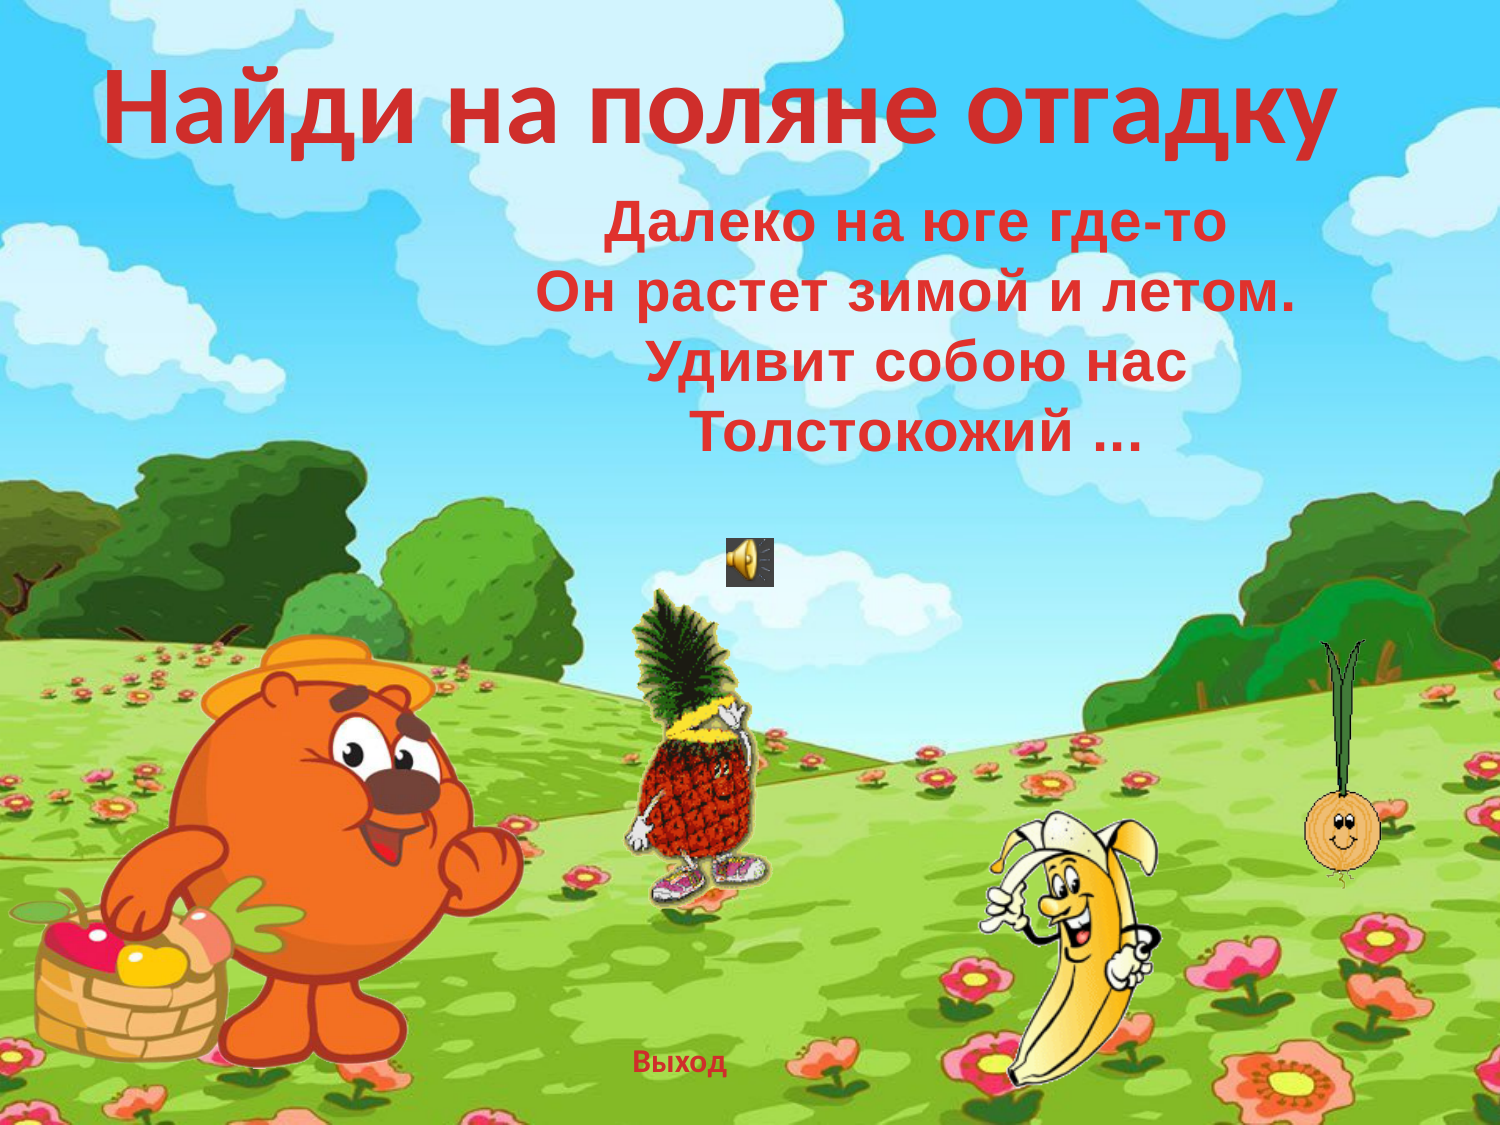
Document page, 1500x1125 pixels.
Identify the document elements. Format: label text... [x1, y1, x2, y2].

text_box Найди на поляне отгадку [86, 23, 1355, 174]
text_box Далеко на юге где-то Он растет зимой и летом. Удивит собою нас Толстокожий ... [520, 175, 1314, 471]
picture [0, 0, 1500, 1125]
text_box Выход [562, 1031, 797, 1087]
